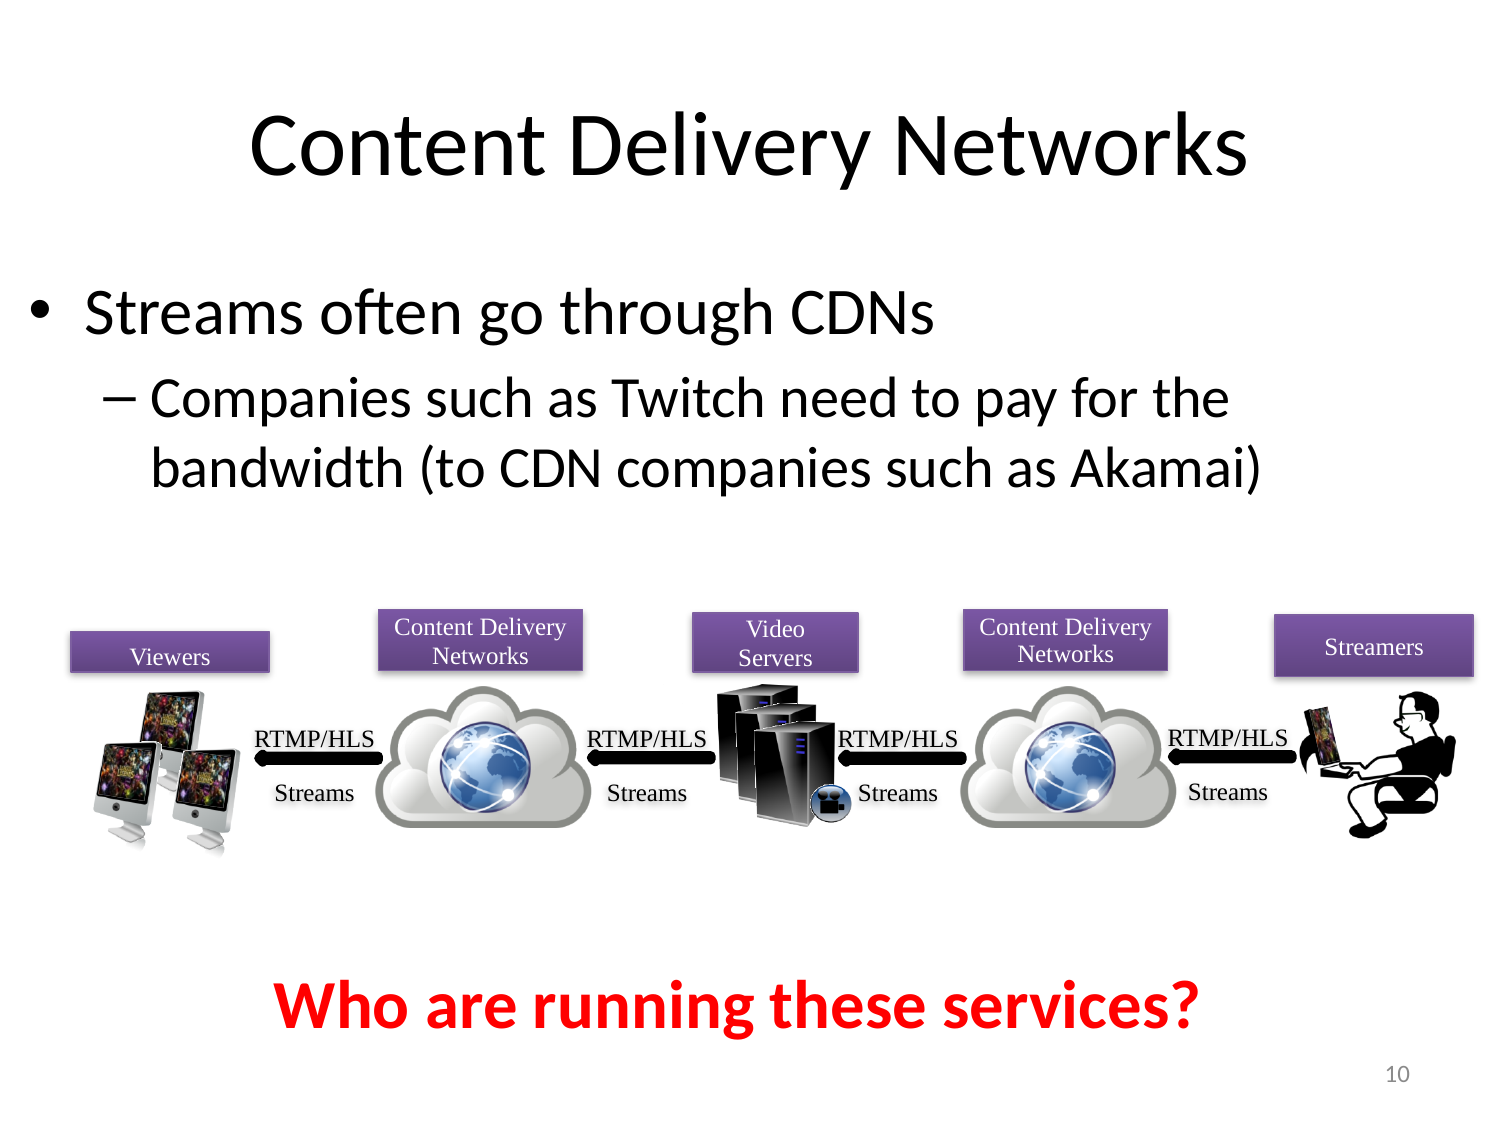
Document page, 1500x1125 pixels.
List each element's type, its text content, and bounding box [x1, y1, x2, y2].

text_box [26, 609, 1474, 862]
slide_number 10 [1074, 1042, 1425, 1103]
title Content Delivery Networks [75, 45, 1425, 233]
text_box Who are running these services? [258, 952, 1223, 1050]
list Streams often go through CDNs Companies such as Twitch need to pay for the bandwidth (to CDN companies such as Akamai) [13, 260, 1487, 1003]
